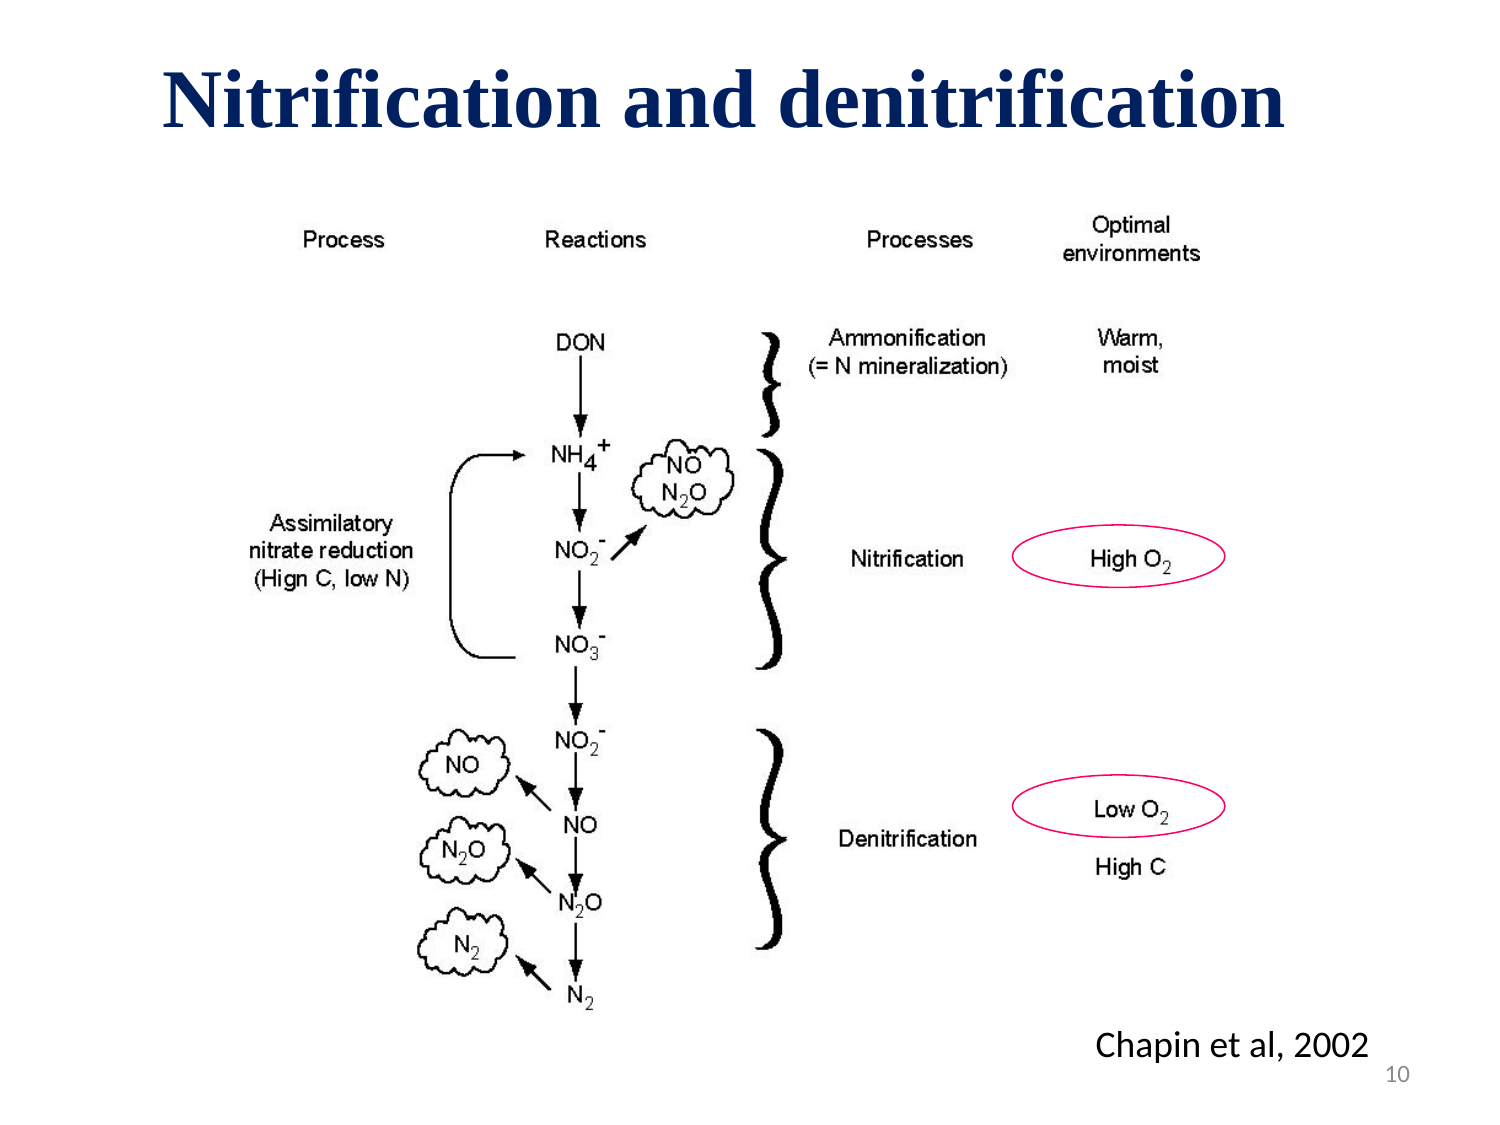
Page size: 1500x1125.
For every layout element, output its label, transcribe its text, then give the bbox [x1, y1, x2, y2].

text_box Chapin et al, 2002 [1080, 1012, 1385, 1073]
picture [249, 212, 1201, 1016]
text_box [1204, 787, 1225, 825]
text_box [1204, 537, 1225, 575]
text_box Nitrification and denitrification [49, 0, 1400, 188]
slide_number 10 [1074, 1042, 1425, 1103]
